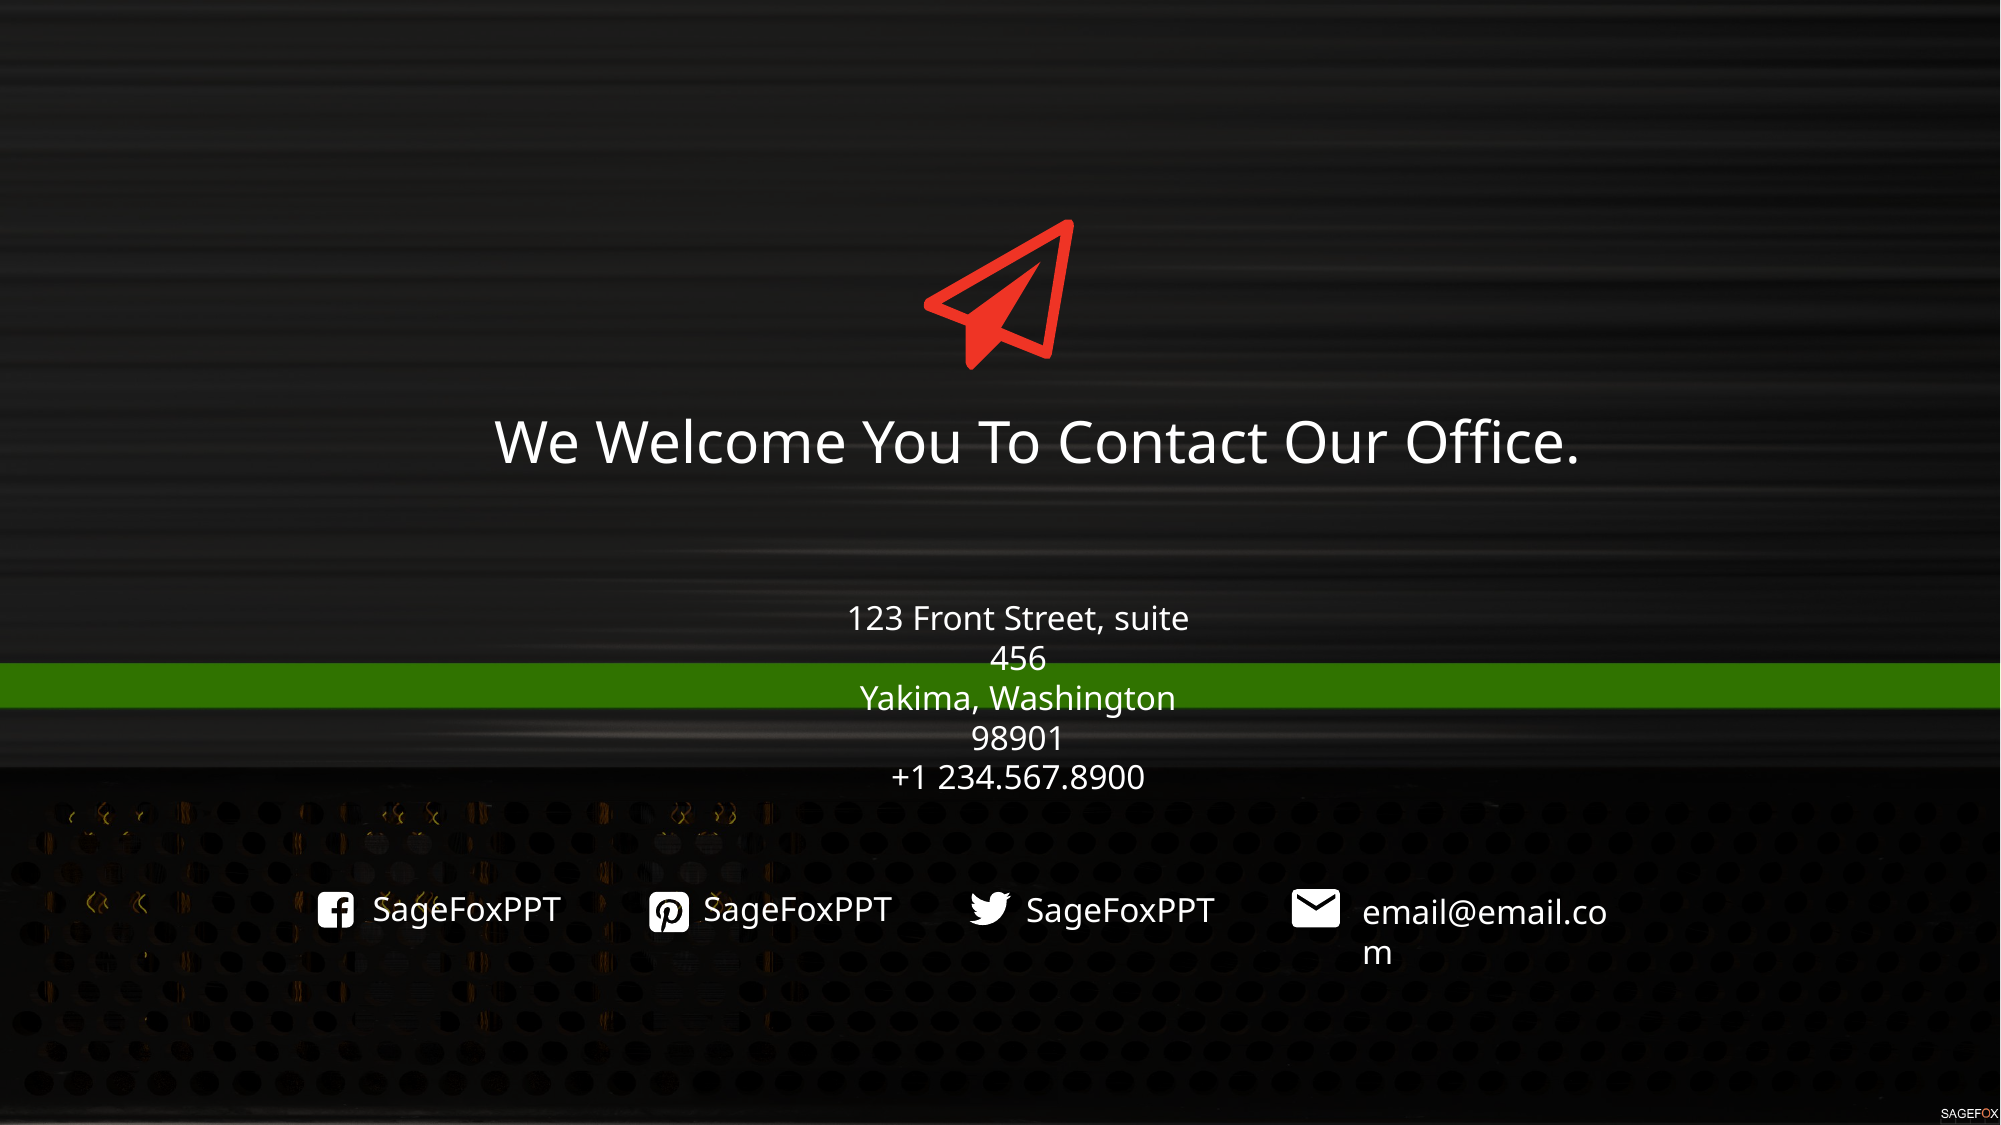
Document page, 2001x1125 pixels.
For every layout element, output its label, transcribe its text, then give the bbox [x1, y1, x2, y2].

text_box [317, 891, 354, 928]
text_box [969, 891, 1011, 926]
picture [0, 0, 2001, 1125]
text_box email@email.com [1347, 884, 1649, 979]
text_box SageFoxPPT [357, 880, 598, 936]
text_box [923, 219, 1074, 370]
text_box 123 Front Street, suite 456 Yakima, Washington 98901 +1 234.567.8900 [808, 589, 1229, 804]
text_box We Welcome You To Contact Our Office. [477, 398, 1598, 483]
text_box [649, 891, 688, 933]
text_box SageFoxPPT [1011, 881, 1252, 937]
text_box [1291, 889, 1340, 928]
text_box SageFoxPPT [688, 880, 929, 936]
